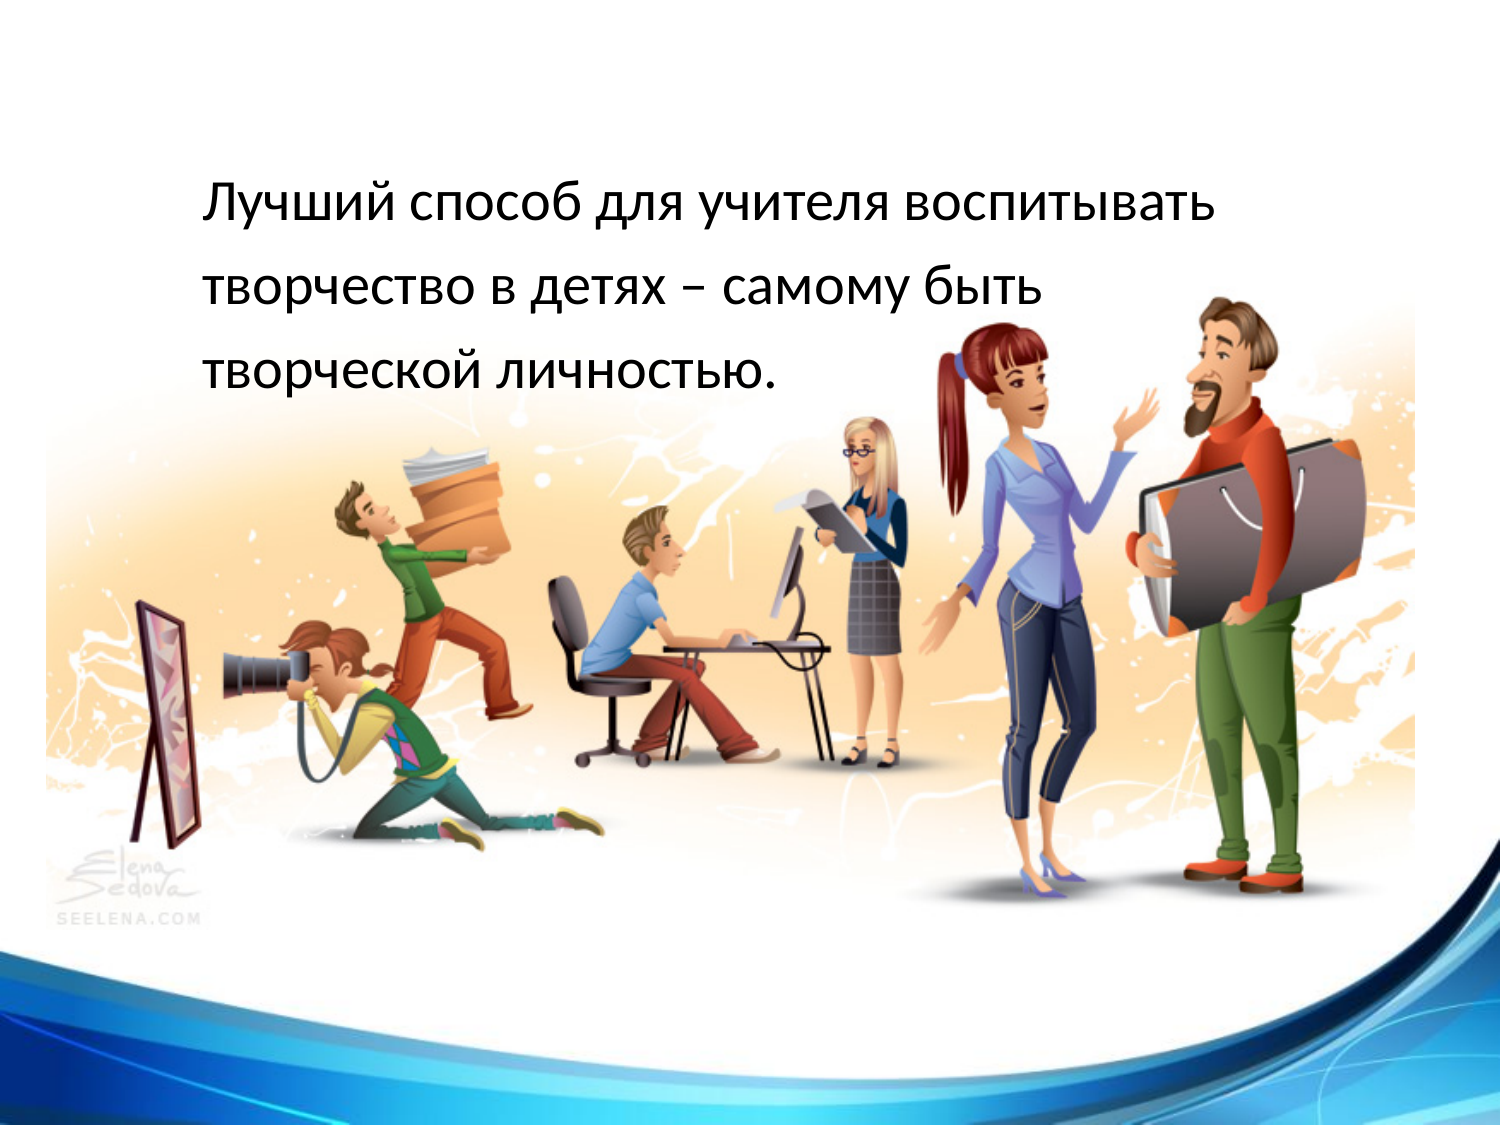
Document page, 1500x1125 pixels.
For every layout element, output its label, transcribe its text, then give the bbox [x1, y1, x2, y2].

picture [0, 1, 1500, 1125]
text_box Лучший способ для учителя воспитывать творчество в детях – самому быть творческой личностью. [187, 140, 1325, 244]
